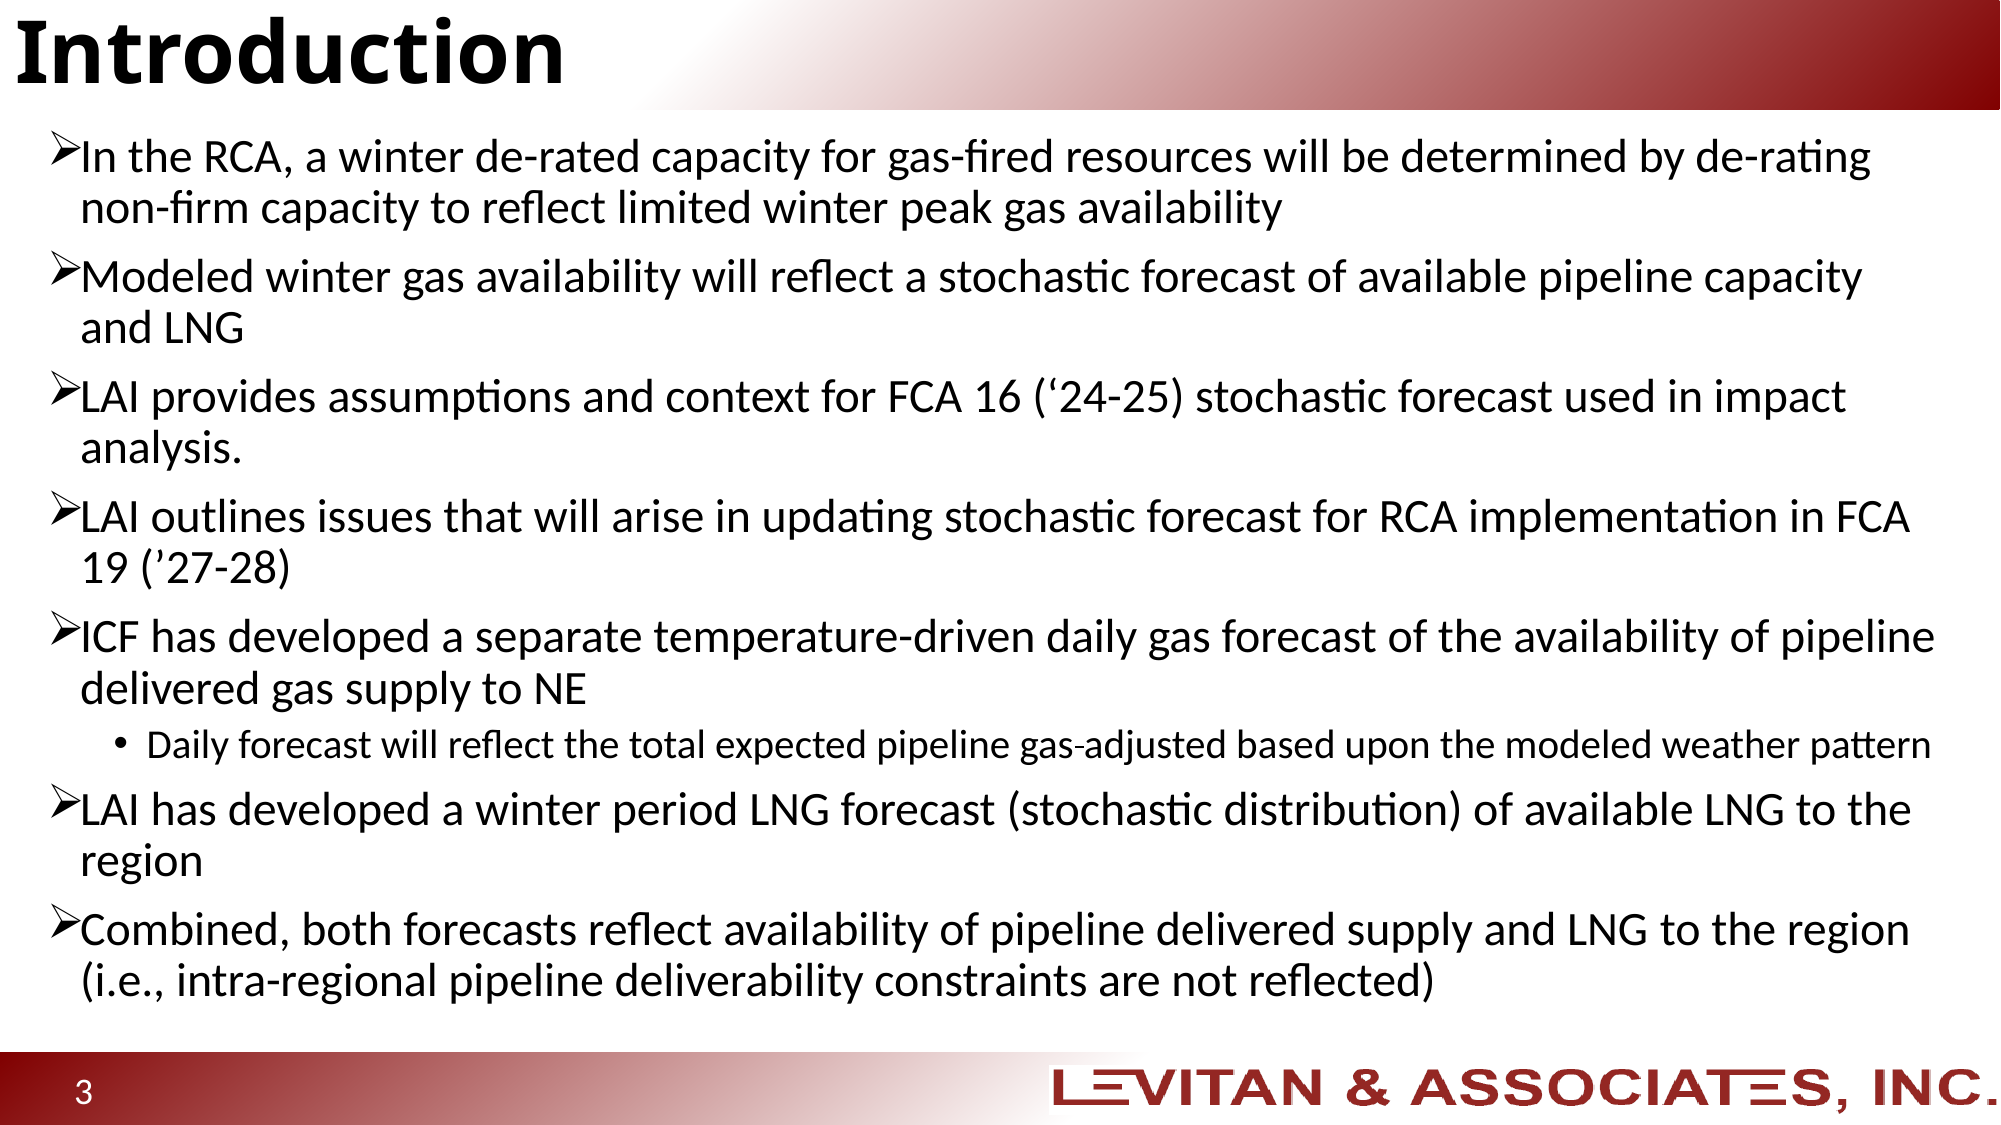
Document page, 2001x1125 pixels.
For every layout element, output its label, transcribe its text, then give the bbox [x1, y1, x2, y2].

list In the RCA, a winter de-rated capacity for gas-fired resources will be determined by de-rating non-firm capacity to reflect limited winter peak gas availability Modeled winter gas availability will reflect a stochastic forecast of available pipeline capacity and LNG LAI provides assumptions and context for FCA 16 (‘24-25) stochastic forecast used in impact analysis. LAI outlines issues that will arise in updating stochastic forecast for RCA implementation in FCA 19 (’27-28) ICF has developed a separate temperature-driven daily gas forecast of the availability of pipeline delivered gas supply to NE Daily forecast will reflect the total expected pipeline gas adjusted based upon the modeled weather pattern LAI has developed a winter period LNG forecast (stochastic distribution) of available LNG to the region Combined, both forecasts reflect availability of pipeline delivered supply and LNG to the region (i.e., intra-regional pipeline deliverability constraints are not reflected) [32, 123, 1963, 1040]
slide_number 3 [18, 1059, 150, 1120]
title Introduction [0, 0, 1983, 110]
picture [1049, 1065, 2000, 1115]
